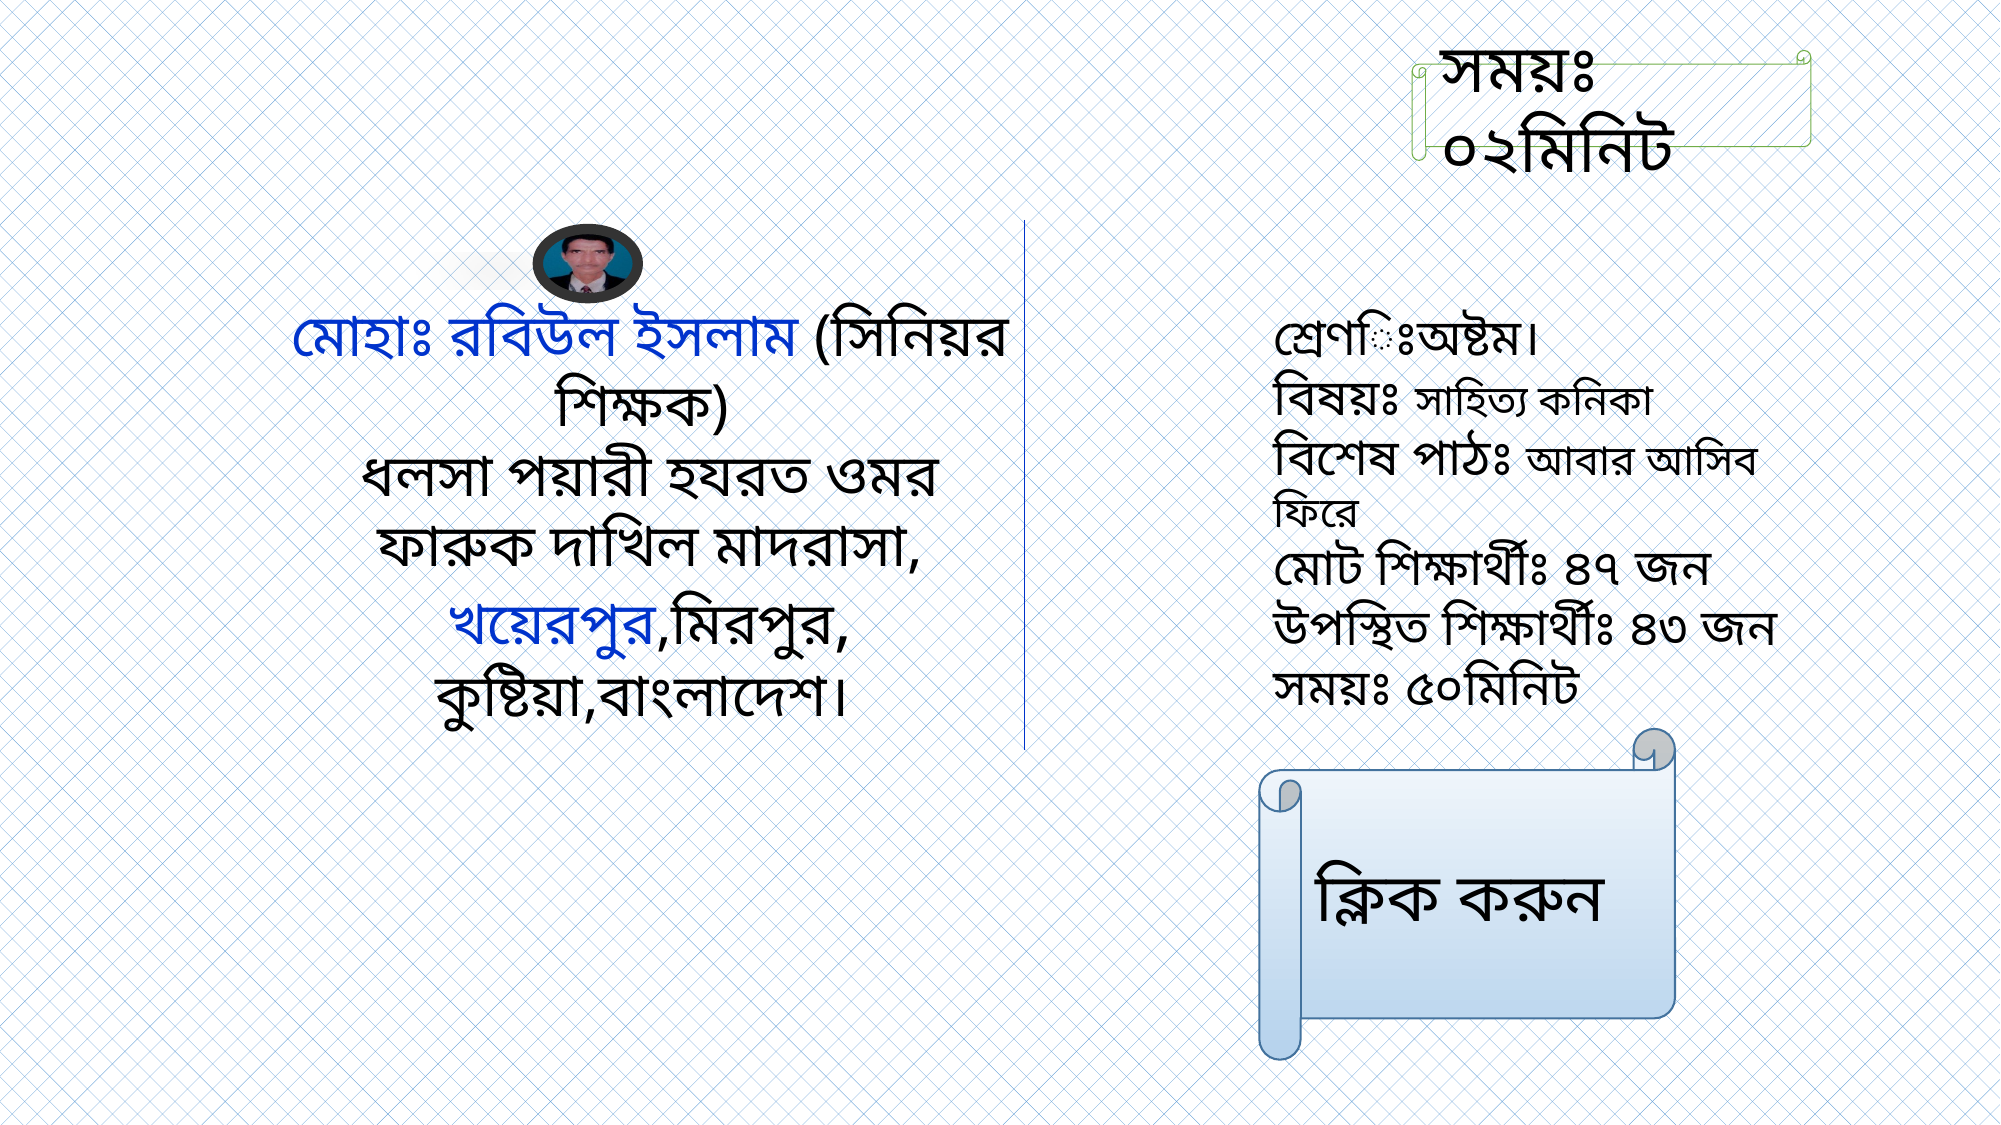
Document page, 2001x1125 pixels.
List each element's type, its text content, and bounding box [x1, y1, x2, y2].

text_box মোহাঃ রবিউল ইসলাম (সিনিয়র শিক্ষক) ধলসা পয়ারী হযরত ওমর ফারুক দাখিল মাদরাসা, খয়েরপুর,মিরপুর, কুষ্টিয়া,বাংলাদেশ। [274, 290, 1024, 736]
picture [537, 228, 638, 299]
text_box ক্লিক করুন [1258, 727, 1677, 1061]
text_box সময়ঃ ০২মিনিট [1411, 49, 1812, 161]
text_box শ্রেণিঃঅষ্টম। বিষয়ঃ সাহিত্য কনিকা বিশেষ পাঠঃ আবার আসিব ফিরে মোট শিক্ষার্থীঃ ৪৭ জন উপস্থিত শিক্ষার্থীঃ ৪৩ জন সময়ঃ ৫০মিনিট [1259, 298, 1860, 723]
